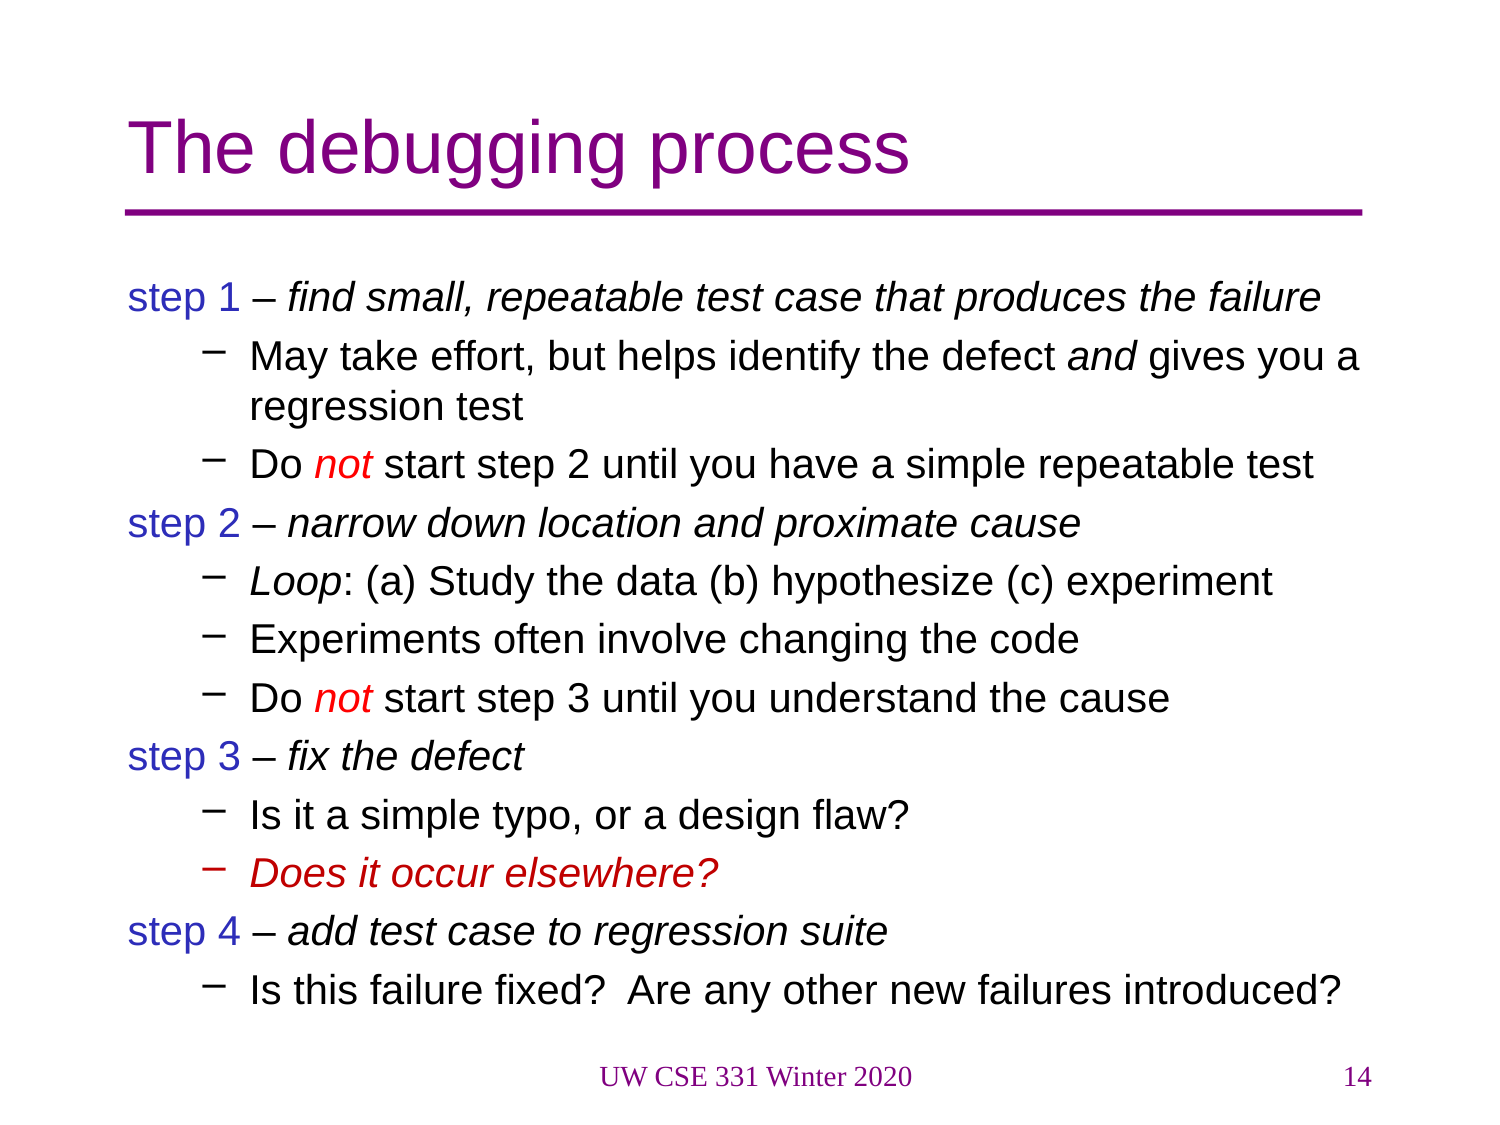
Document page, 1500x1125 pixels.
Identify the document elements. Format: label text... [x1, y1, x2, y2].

title The debugging process [112, 50, 1388, 238]
list step 1 – find small, repeatable test case that produces the failure May take effort, but helps identify the defect and gives you a regression test Do not start step 2 until you have a simple repeatable test step 2 – narrow down location and proximate cause Loop: (a) Study the data (b) hypothesize (c) experiment Experiments often involve changing the code Do not start step 3 until you understand the cause step 3 – fix the defect Is it a simple typo, or a design flaw? Does it occur elsewhere? step 4 – add test case to regression suite Is this failure fixed? Are any other new failures introduced? [112, 262, 1413, 1050]
footer UW CSE 331 Winter 2020 [474, 1049, 1038, 1125]
slide_number 14 [1074, 1049, 1388, 1125]
